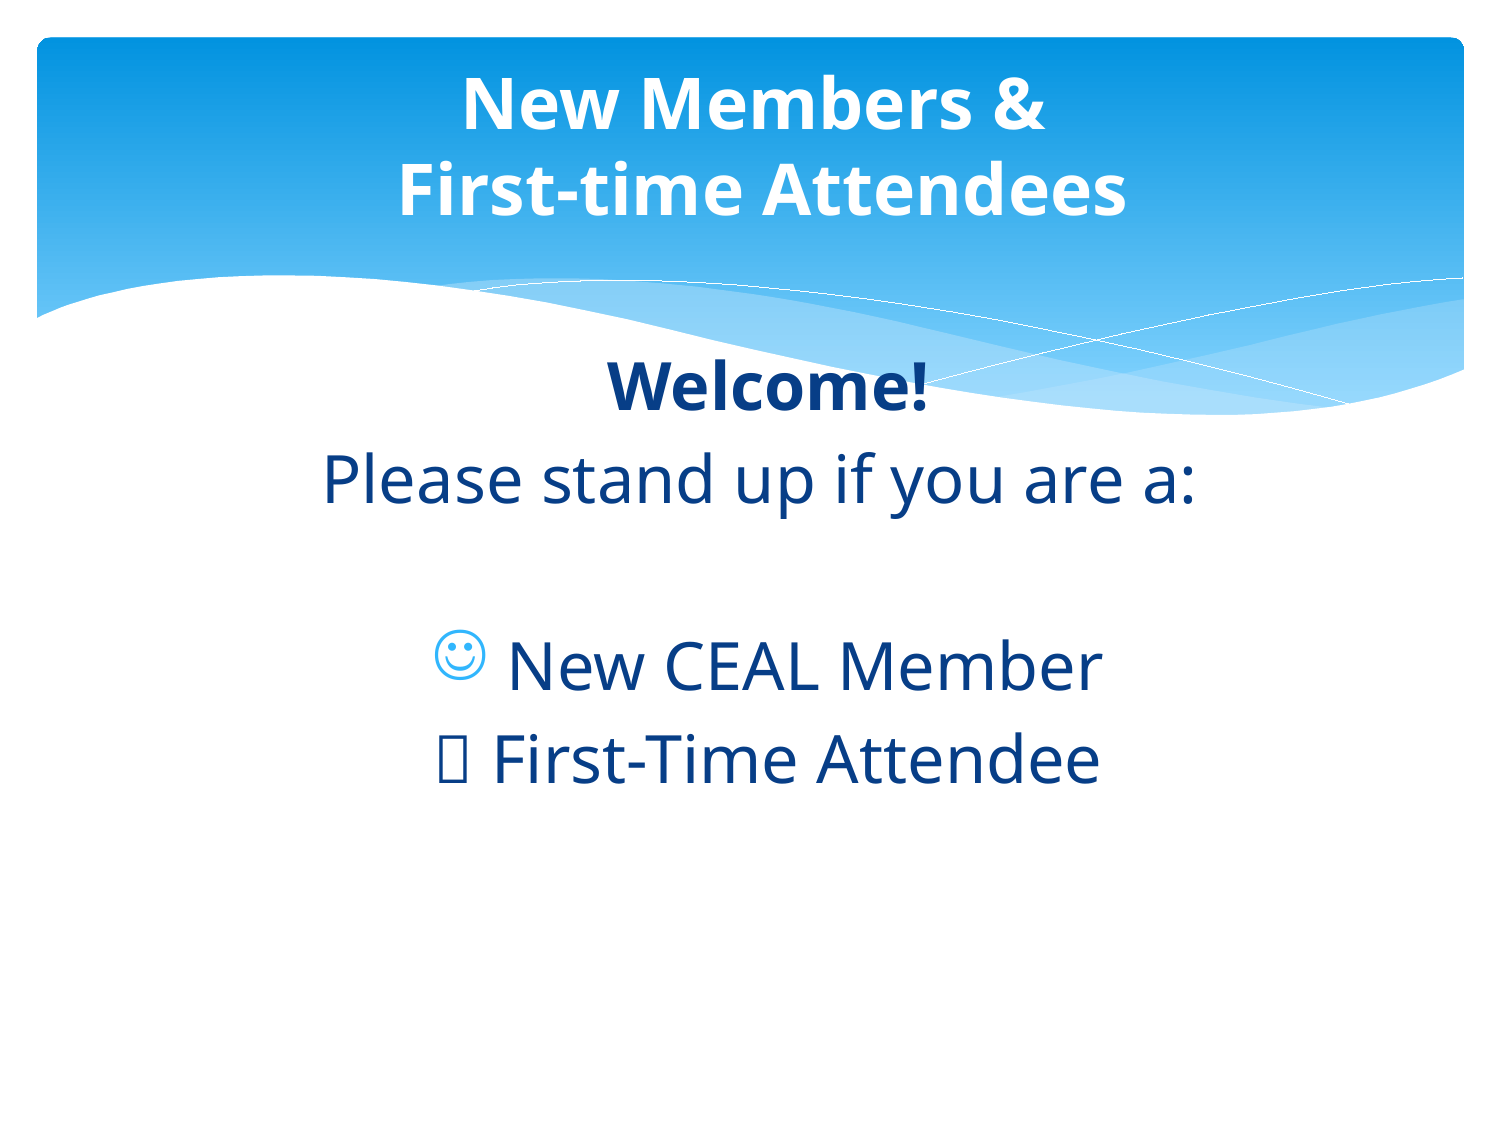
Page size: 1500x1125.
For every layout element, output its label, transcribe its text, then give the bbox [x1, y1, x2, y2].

title New Members & First-time Attendees [87, 50, 1438, 238]
list Welcome! Please stand up if you are a: New CEAL Member  First-Time Attendee [262, 262, 1275, 1005]
